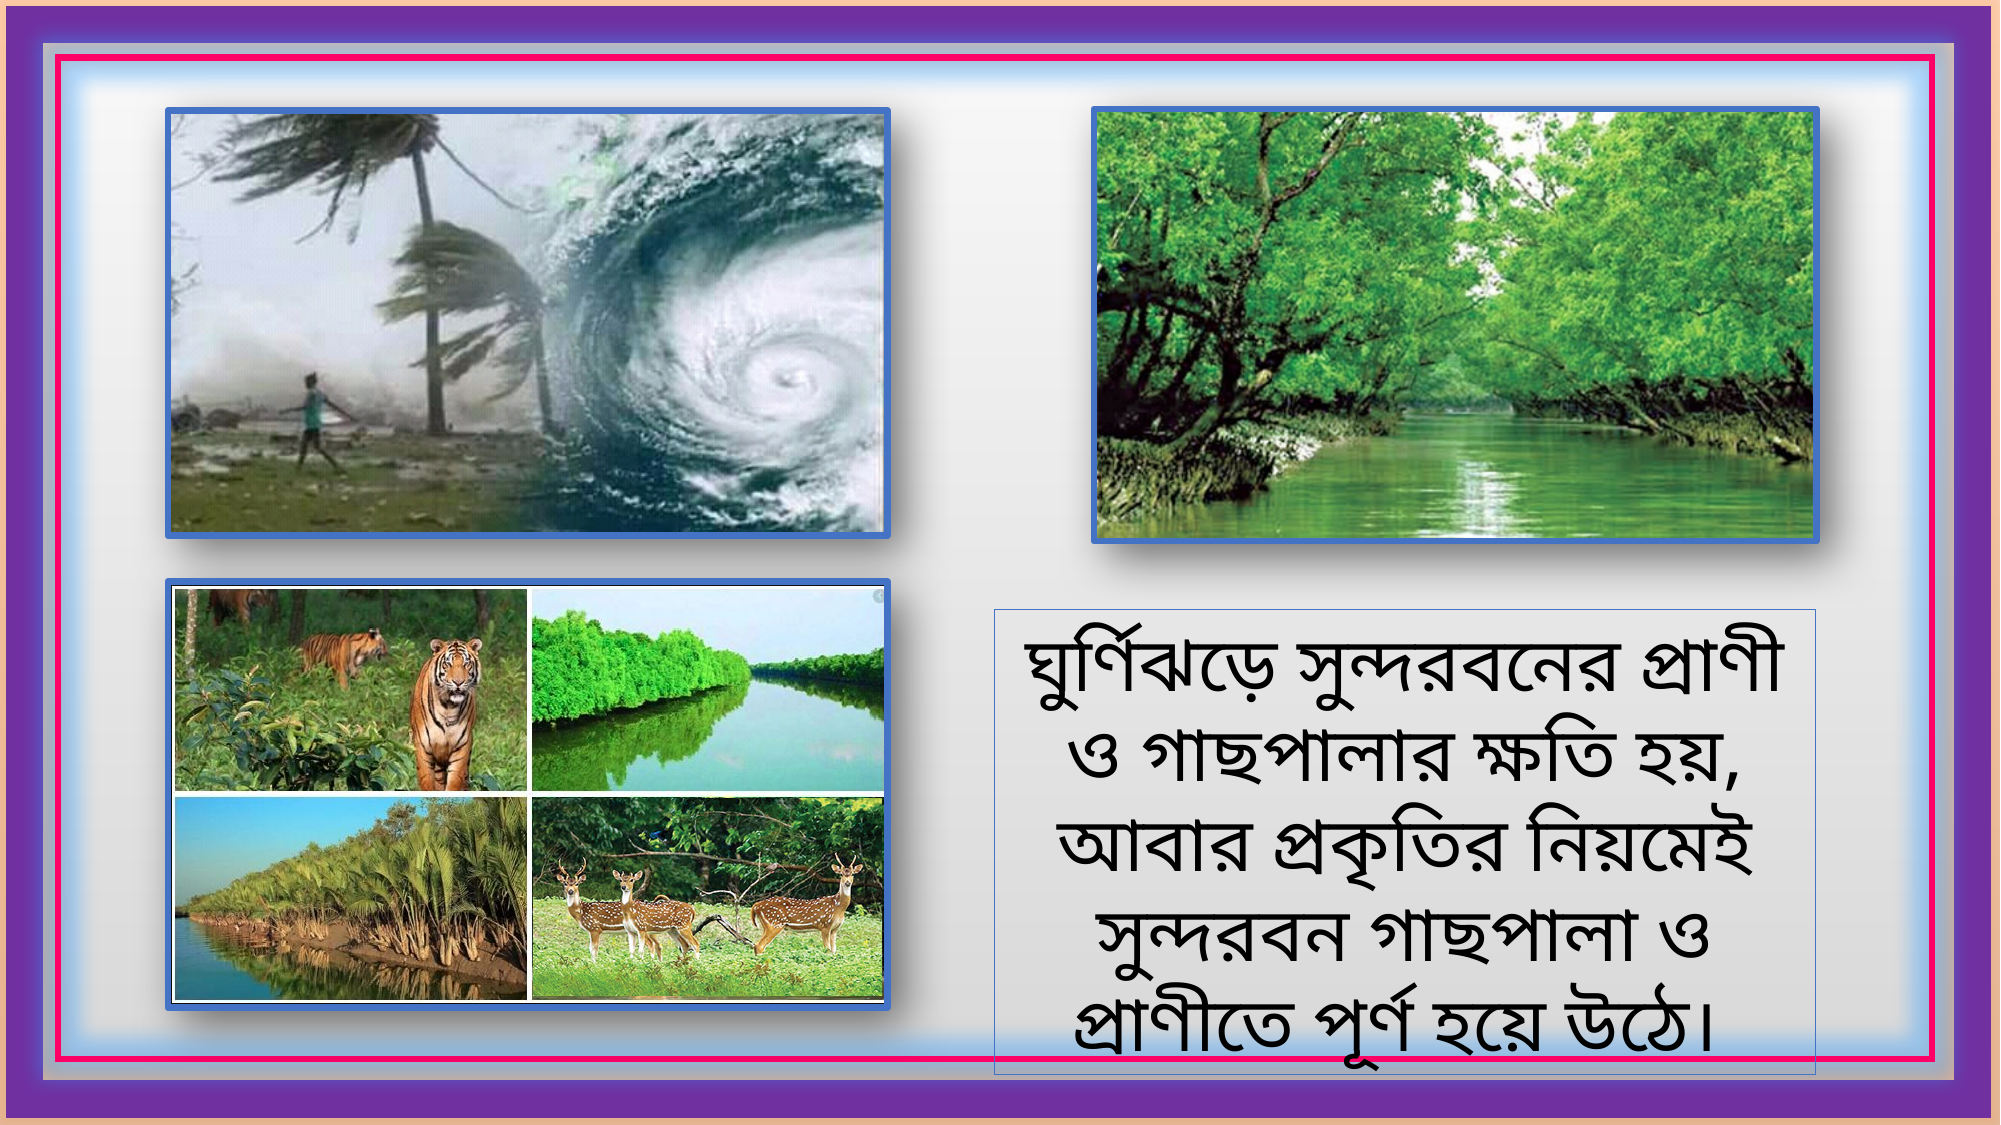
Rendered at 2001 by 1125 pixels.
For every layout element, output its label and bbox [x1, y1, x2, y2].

picture [1096, 111, 1814, 539]
picture [170, 113, 885, 533]
text_box [170, 584, 885, 1005]
text_box [24, 24, 1973, 1100]
